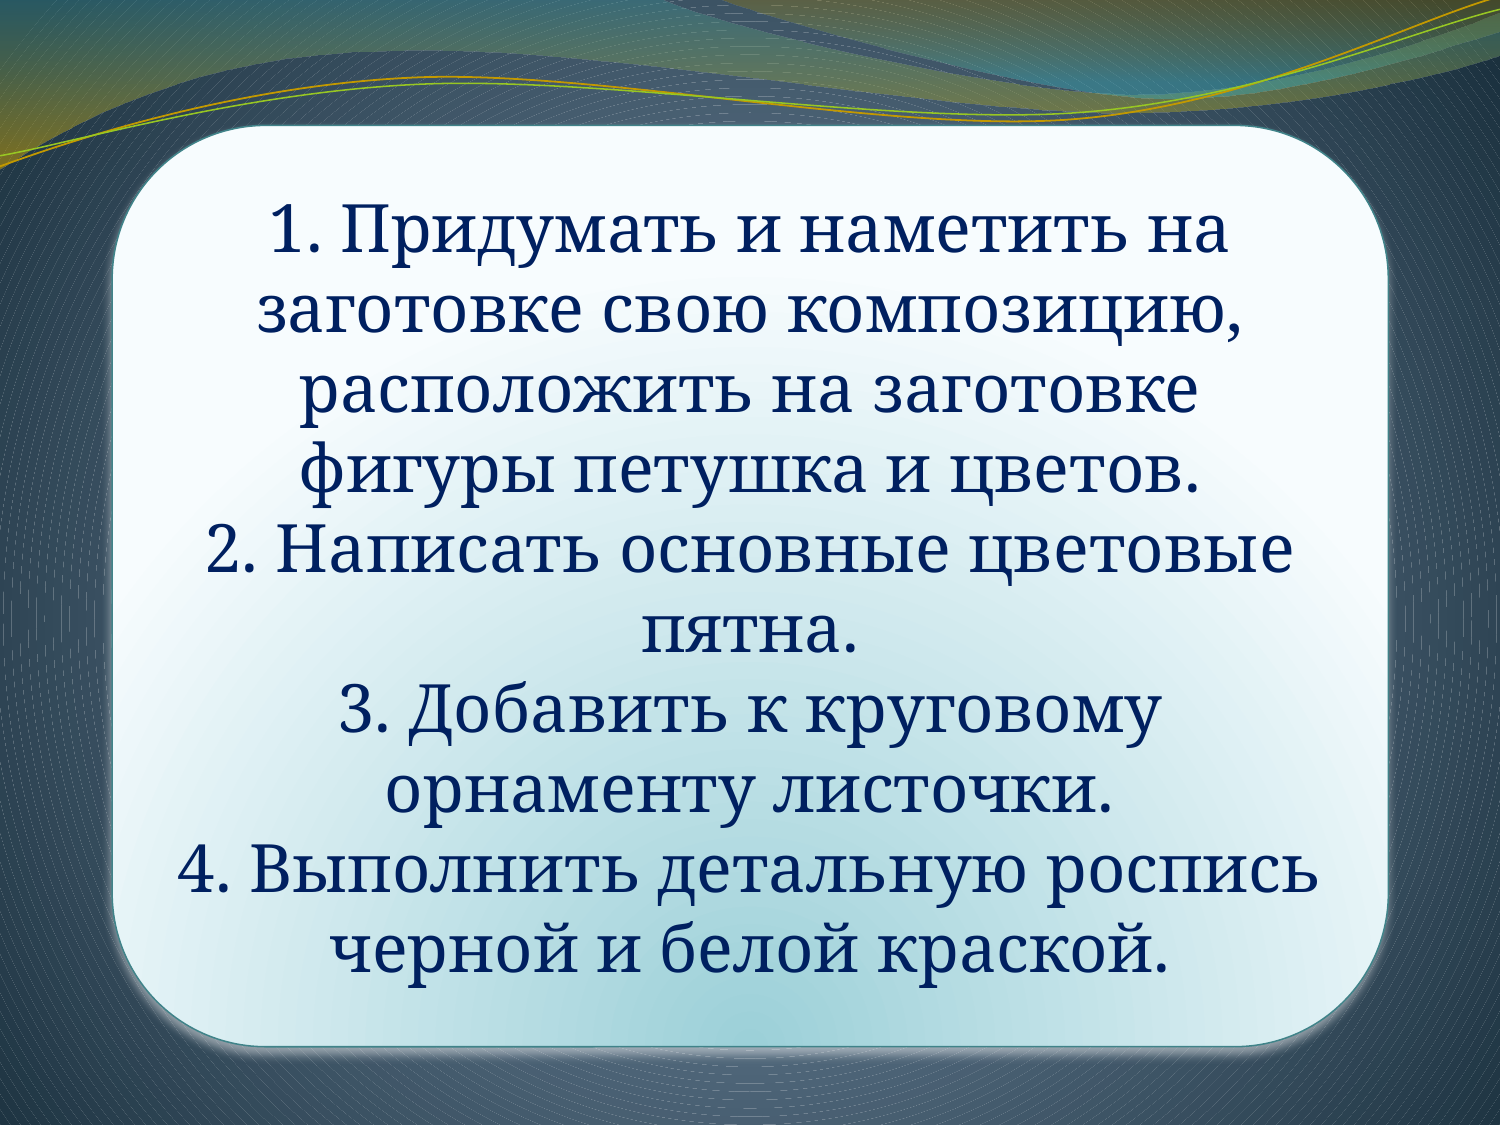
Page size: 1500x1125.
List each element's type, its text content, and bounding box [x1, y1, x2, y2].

text_box 1. Придумать и наметить на заготовке свою композицию, расположить на заготовке фигуры петушка и цветов. 2. Написать основные цветовые пятна. 3. Добавить к круговому орнаменту листочки. 4. Выполнить детальную роспись черной и белой краской. [111, 124, 1390, 1048]
